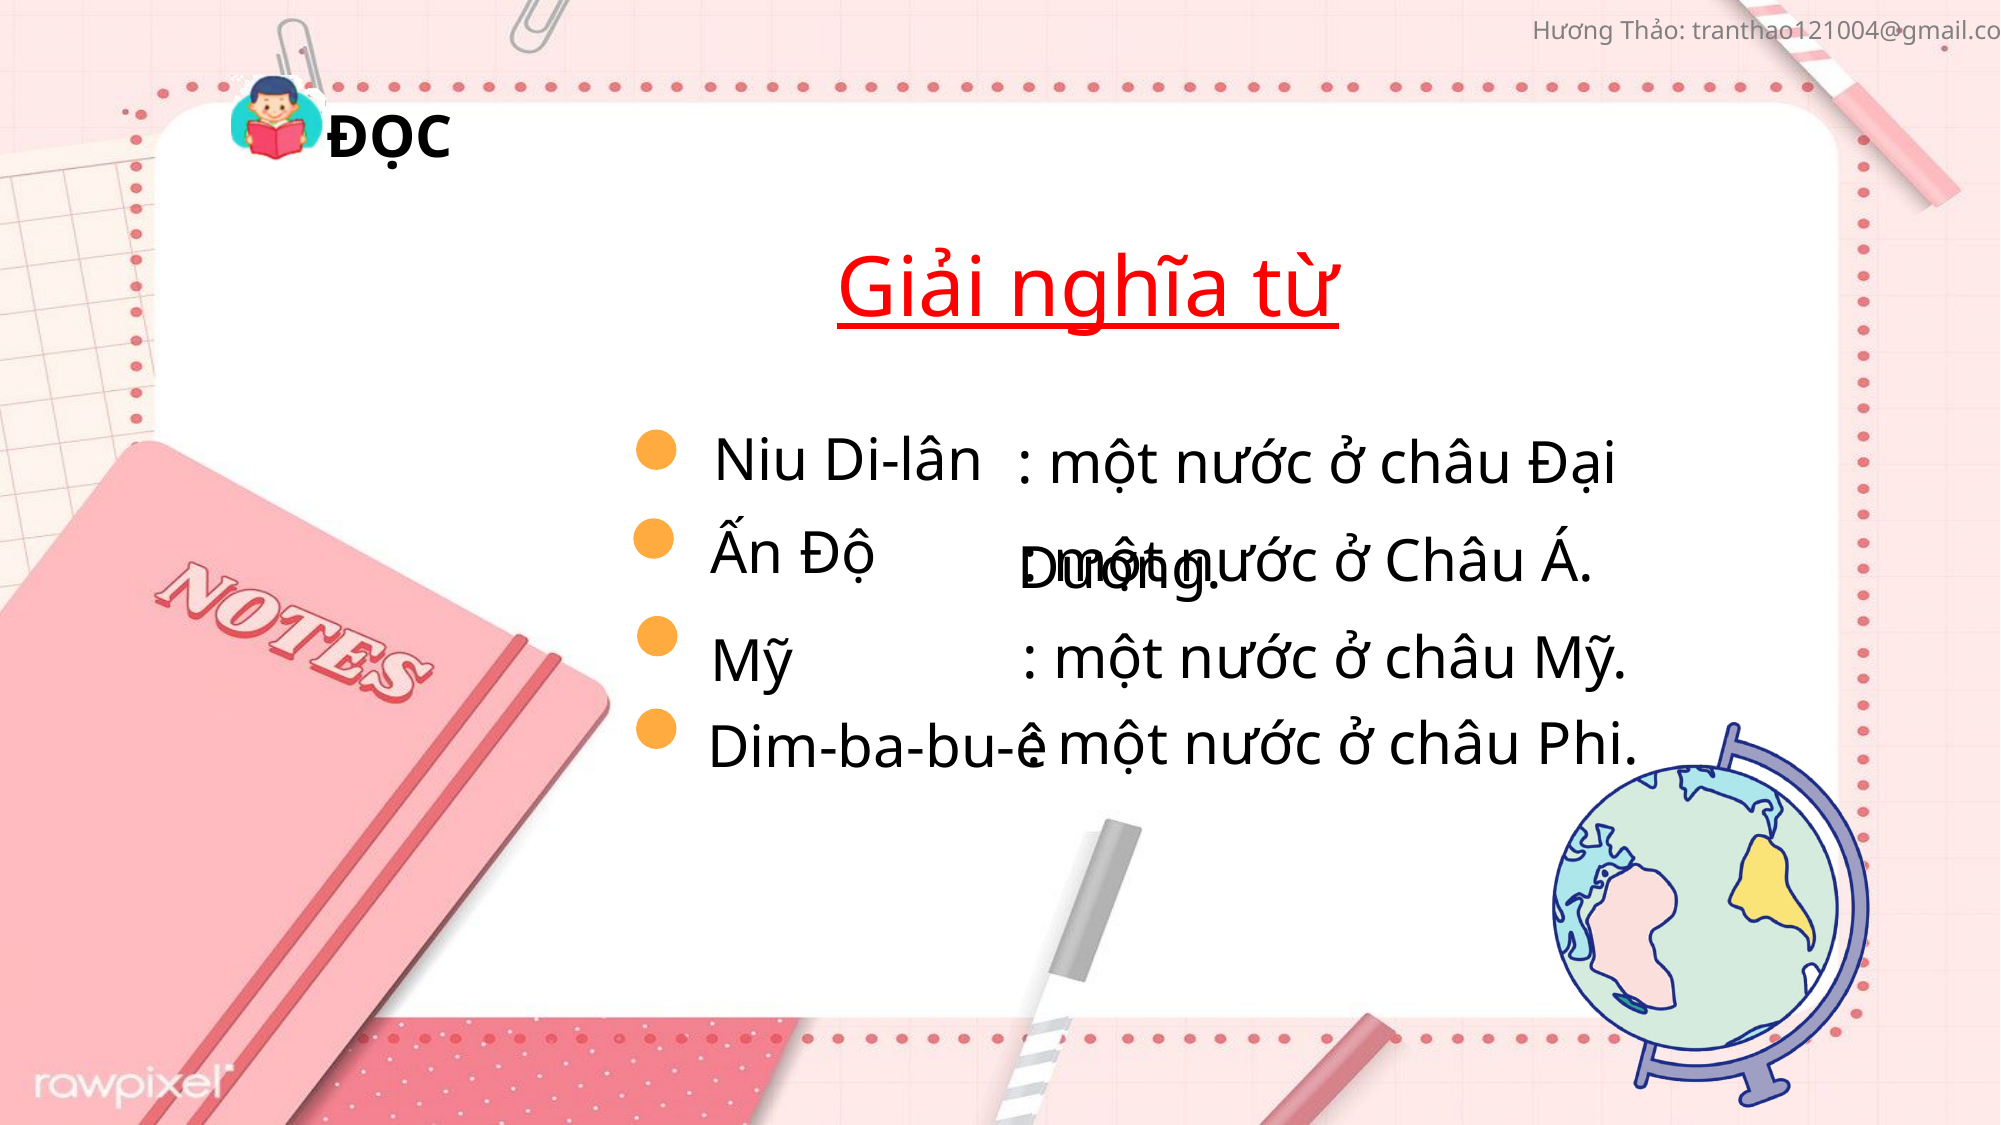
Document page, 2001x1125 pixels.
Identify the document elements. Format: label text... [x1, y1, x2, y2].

text_box : một nước ở châu Đại Dương. [1002, 382, 1811, 608]
text_box : một nước ở Châu Á. [1007, 480, 1649, 577]
picture [0, 0, 2001, 1125]
text_box Niu Di-lân [622, 380, 1177, 500]
text_box Mỹ [619, 580, 1007, 667]
text_box Ấn Độ [619, 472, 1000, 580]
text_box ĐỌC [259, 56, 521, 177]
text_box : một nước ở châu Phi. [1012, 663, 1718, 784]
text_box [636, 708, 677, 749]
text_box [637, 615, 678, 657]
text_box Giải nghĩa từ [821, 225, 1750, 341]
text_box [636, 429, 677, 470]
text_box Dim-ba-bu-ê [616, 667, 1226, 787]
text_box [633, 518, 674, 559]
text_box : một nước ở châu Mỹ. [1007, 577, 1954, 698]
